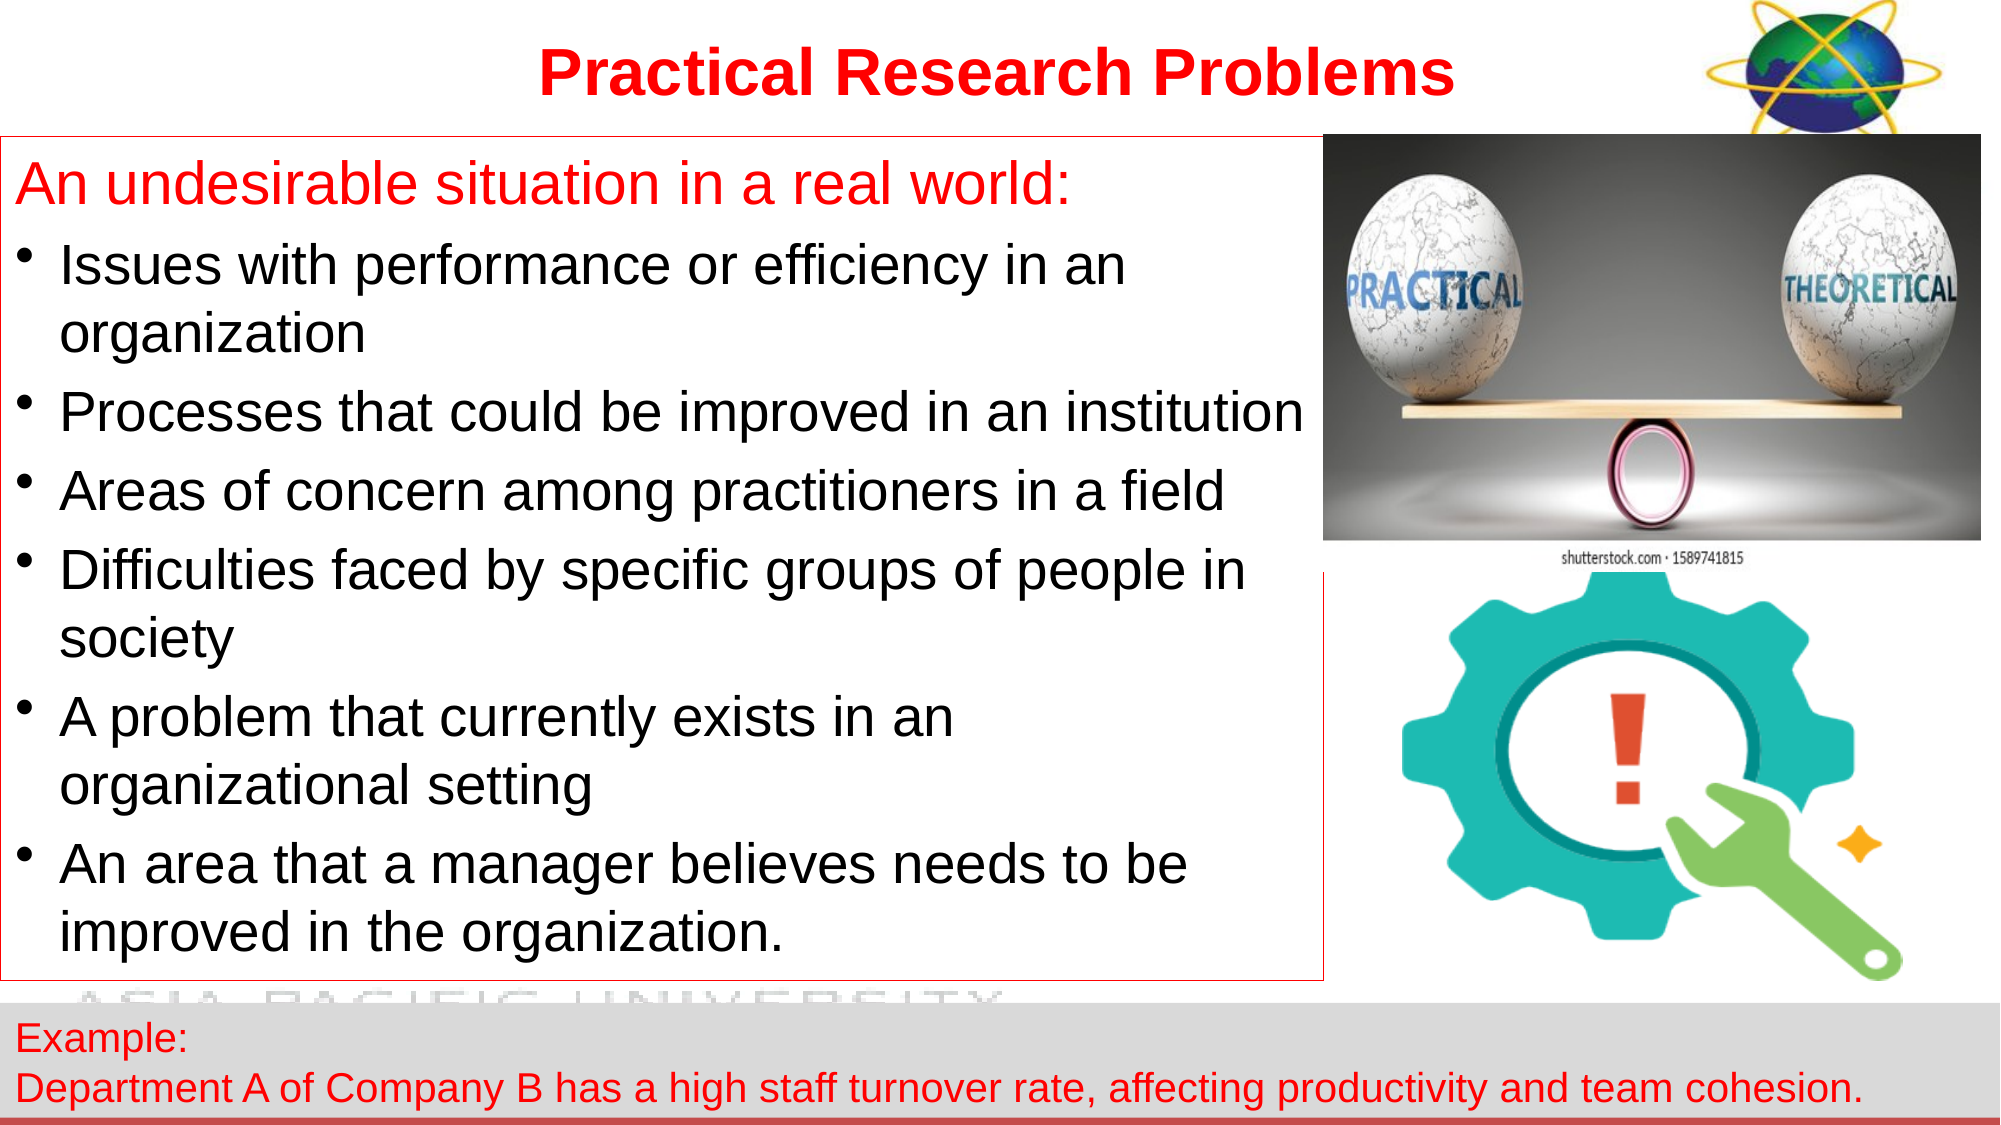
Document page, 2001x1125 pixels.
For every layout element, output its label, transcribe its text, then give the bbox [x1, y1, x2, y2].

picture [1323, 0, 2000, 981]
text_box Example: Department A of Company B has a high staff turnover rate, affecting productivity and team cohesion. [0, 1002, 2000, 1118]
title Practical Research Problems [247, 3, 1748, 135]
list An undesirable situation in a real world: Issues with performance or efficiency in an organization Processes that could be improved in an institution Areas of concern among practitioners in a field Difficulties faced by specific groups of people in society A problem that currently exists in an organizational setting An area that a manager believes needs to be improved in the organization. [0, 136, 1324, 981]
